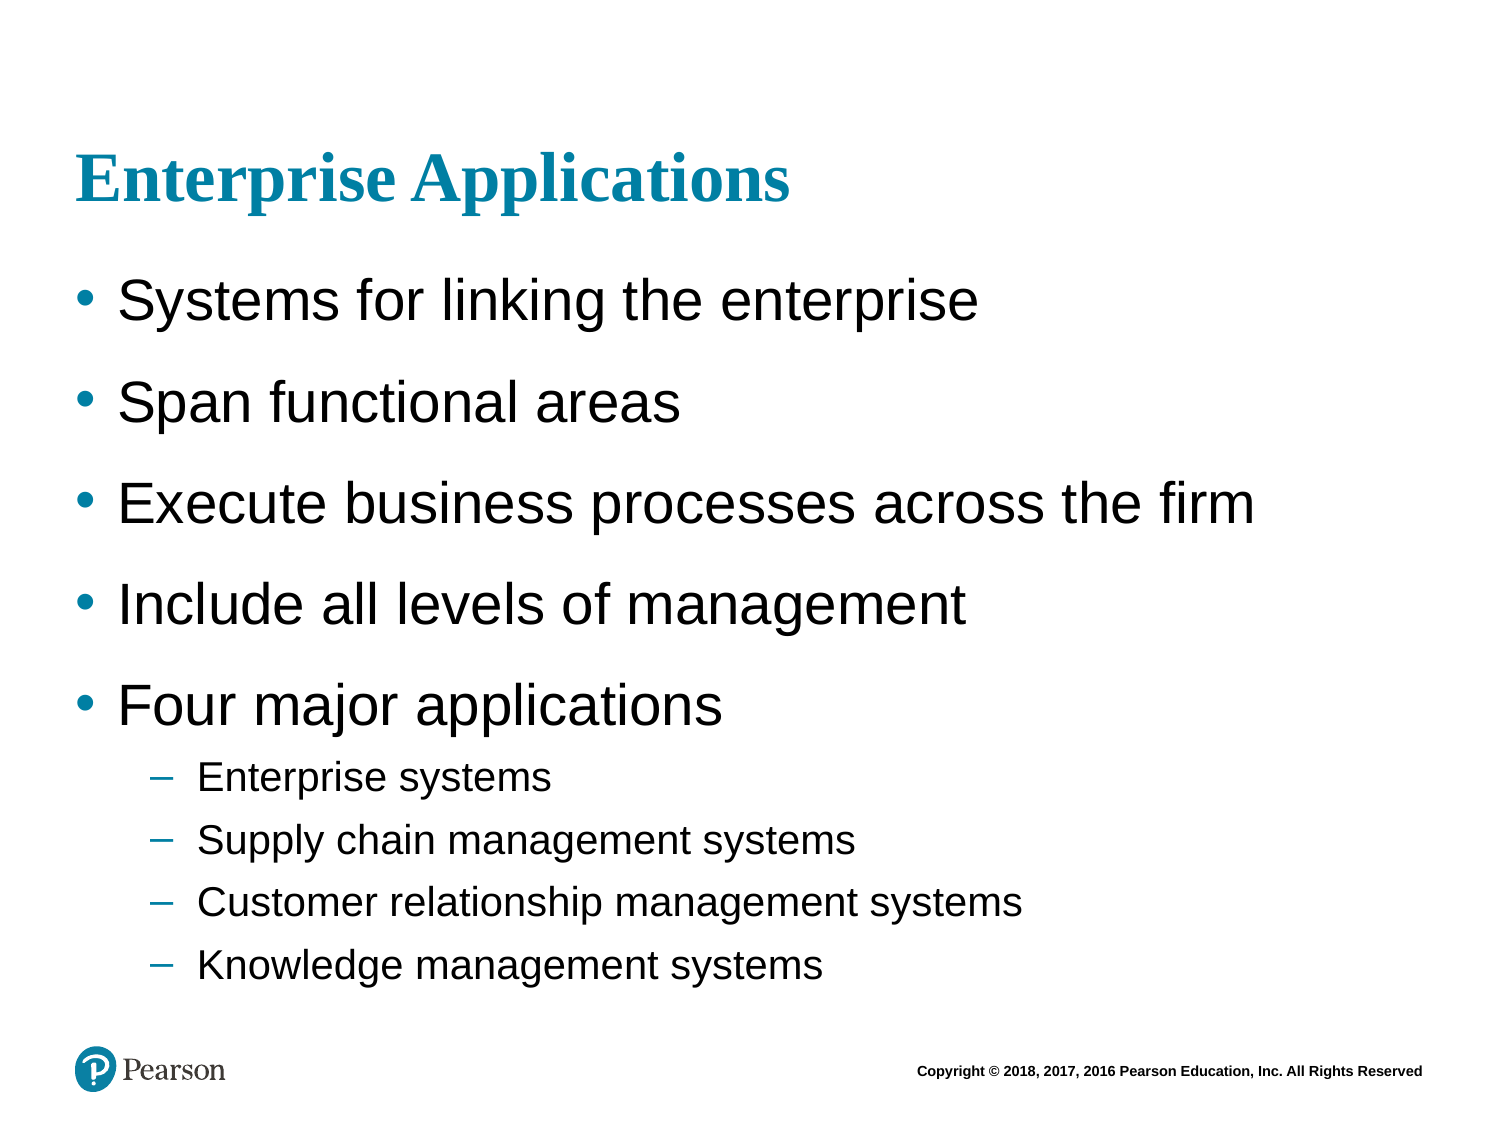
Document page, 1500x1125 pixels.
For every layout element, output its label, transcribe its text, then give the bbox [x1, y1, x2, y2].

title Enterprise Applications [75, 35, 1425, 216]
list Systems for linking the enterprise Span functional areas Execute business processes across the firm Include all levels of management Four major applications Enterprise systems Supply chain management systems Customer relationship management systems Knowledge management systems [75, 262, 1425, 1005]
